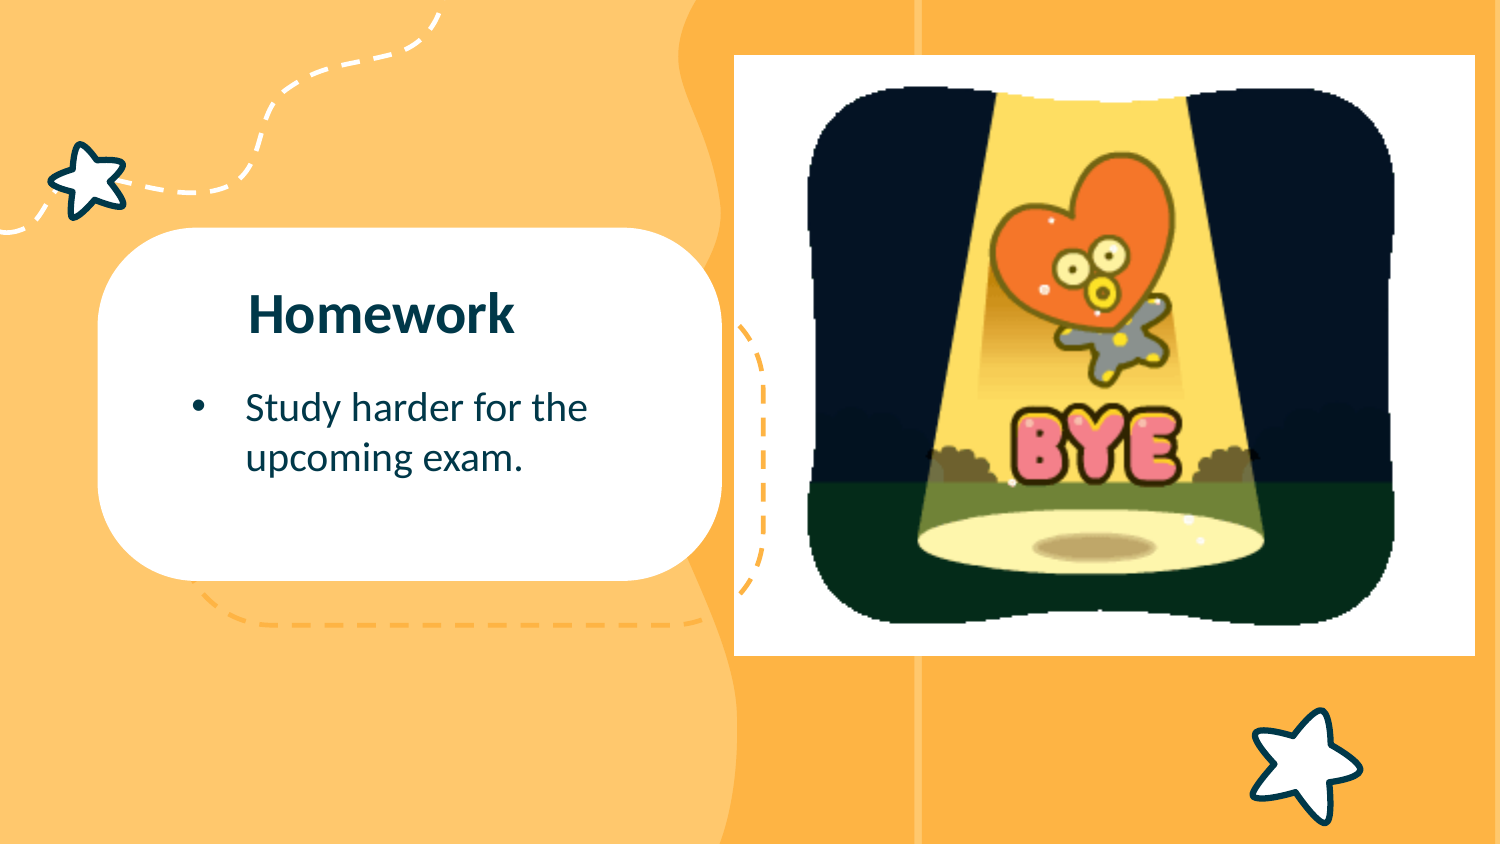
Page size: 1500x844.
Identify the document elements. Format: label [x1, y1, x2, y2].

picture [733, 55, 1476, 657]
text_box [1250, 708, 1363, 826]
text_box [1252, 710, 1361, 824]
text_box [50, 144, 124, 218]
text_box [97, 227, 764, 626]
